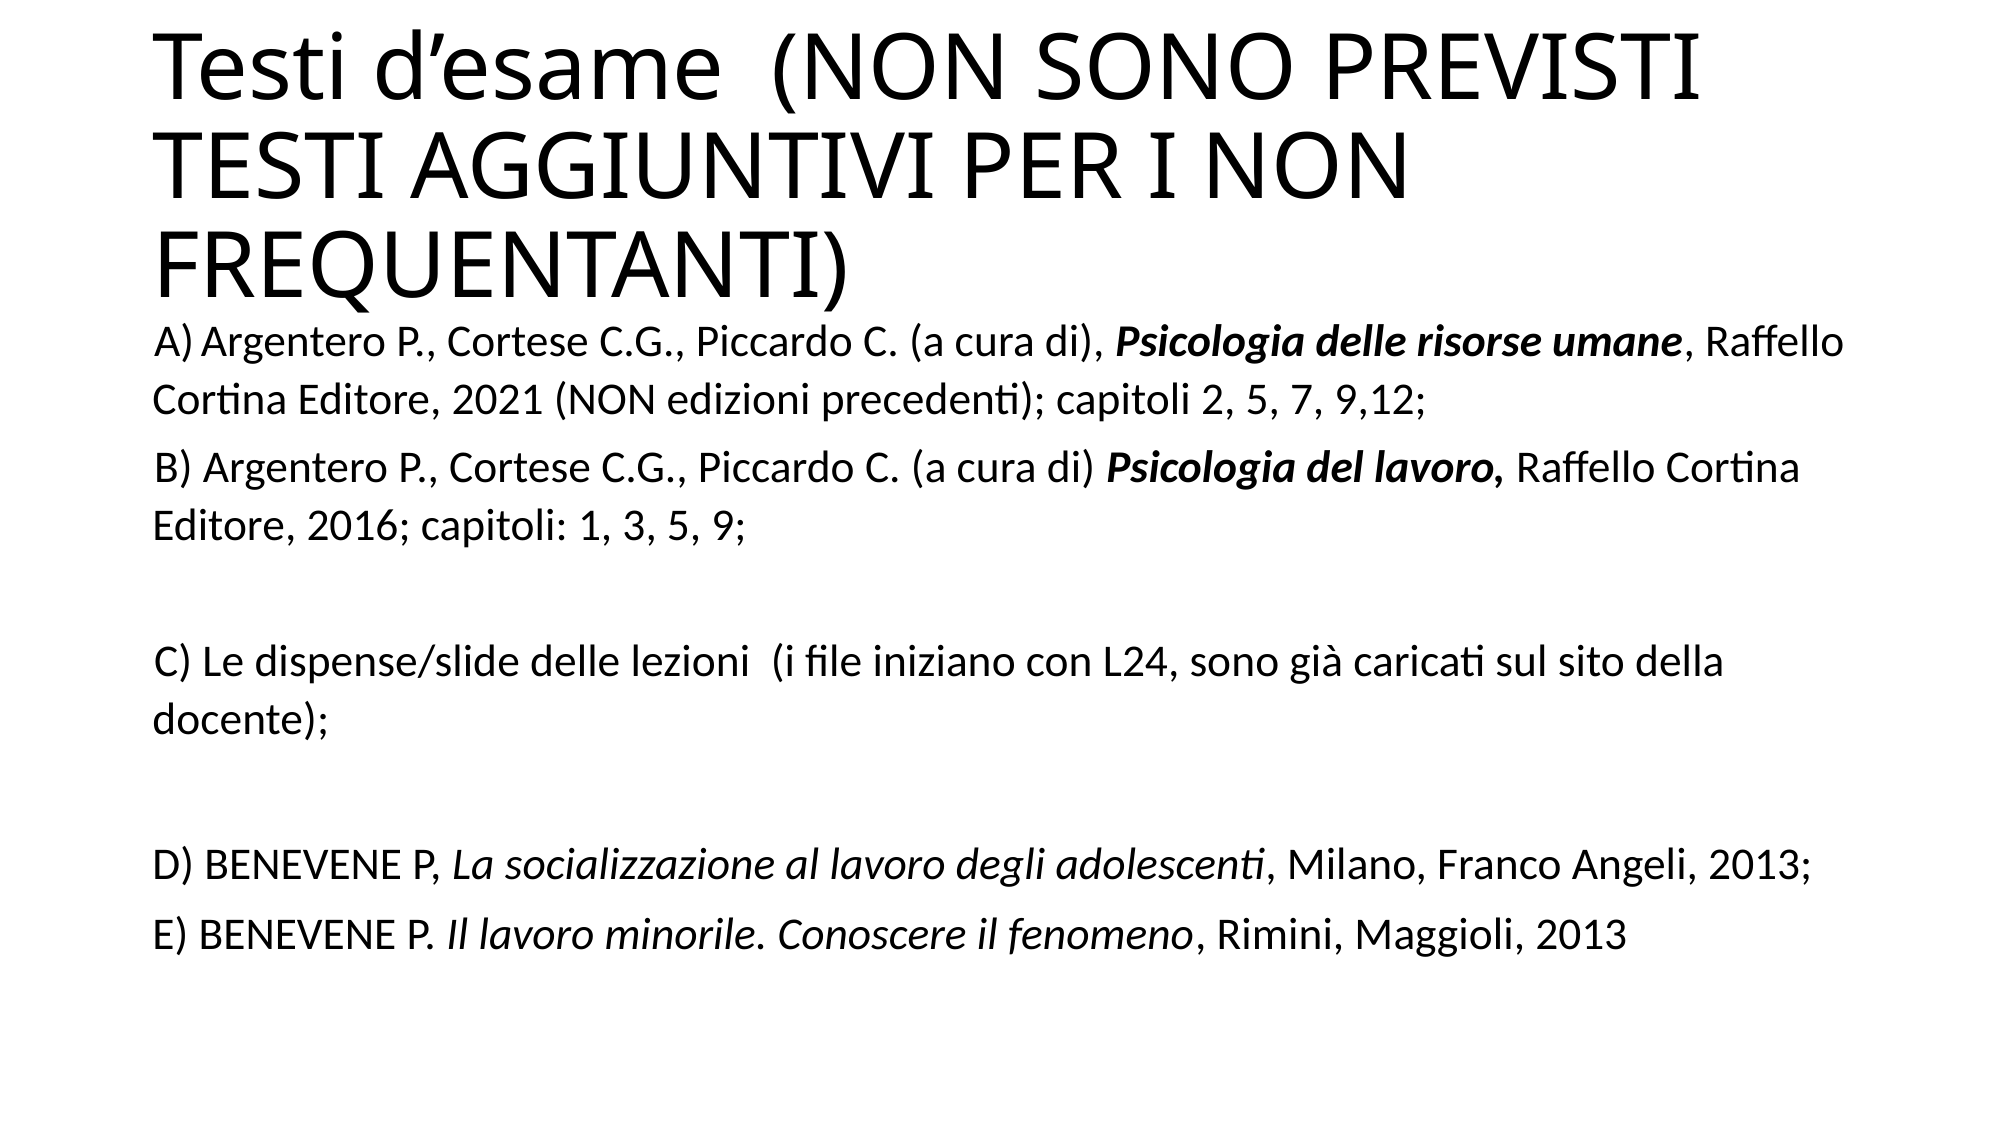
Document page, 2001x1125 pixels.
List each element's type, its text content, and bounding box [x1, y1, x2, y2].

list Argentero P., Cortese C.G., Piccardo C. (a cura di), Psicologia delle risorse umane, Raffello Cortina Editore, 2021 (NON edizioni precedenti); capitoli 2, 5, 7, 9,12; B) Argentero P., Cortese C.G., Piccardo C. (a cura di) Psicologia del lavoro, Raffello Cortina Editore, 2016; capitoli: 1, 3, 5, 9; C) Le dispense/slide delle lezioni (i file iniziano con L24, sono già caricati sul sito della docente); D) BENEVENE P, La socializzazione al lavoro degli adolescenti, Milano, Franco Angeli, 2013; E) BENEVENE P. Il lavoro minorile. Conoscere il fenomeno, Rimini, Maggioli, 2013 [137, 299, 1863, 1014]
title Testi d’esame (NON SONO PREVISTI TESTI AGGIUNTIVI PER I NON FREQUENTANTI) [137, 59, 1863, 278]
